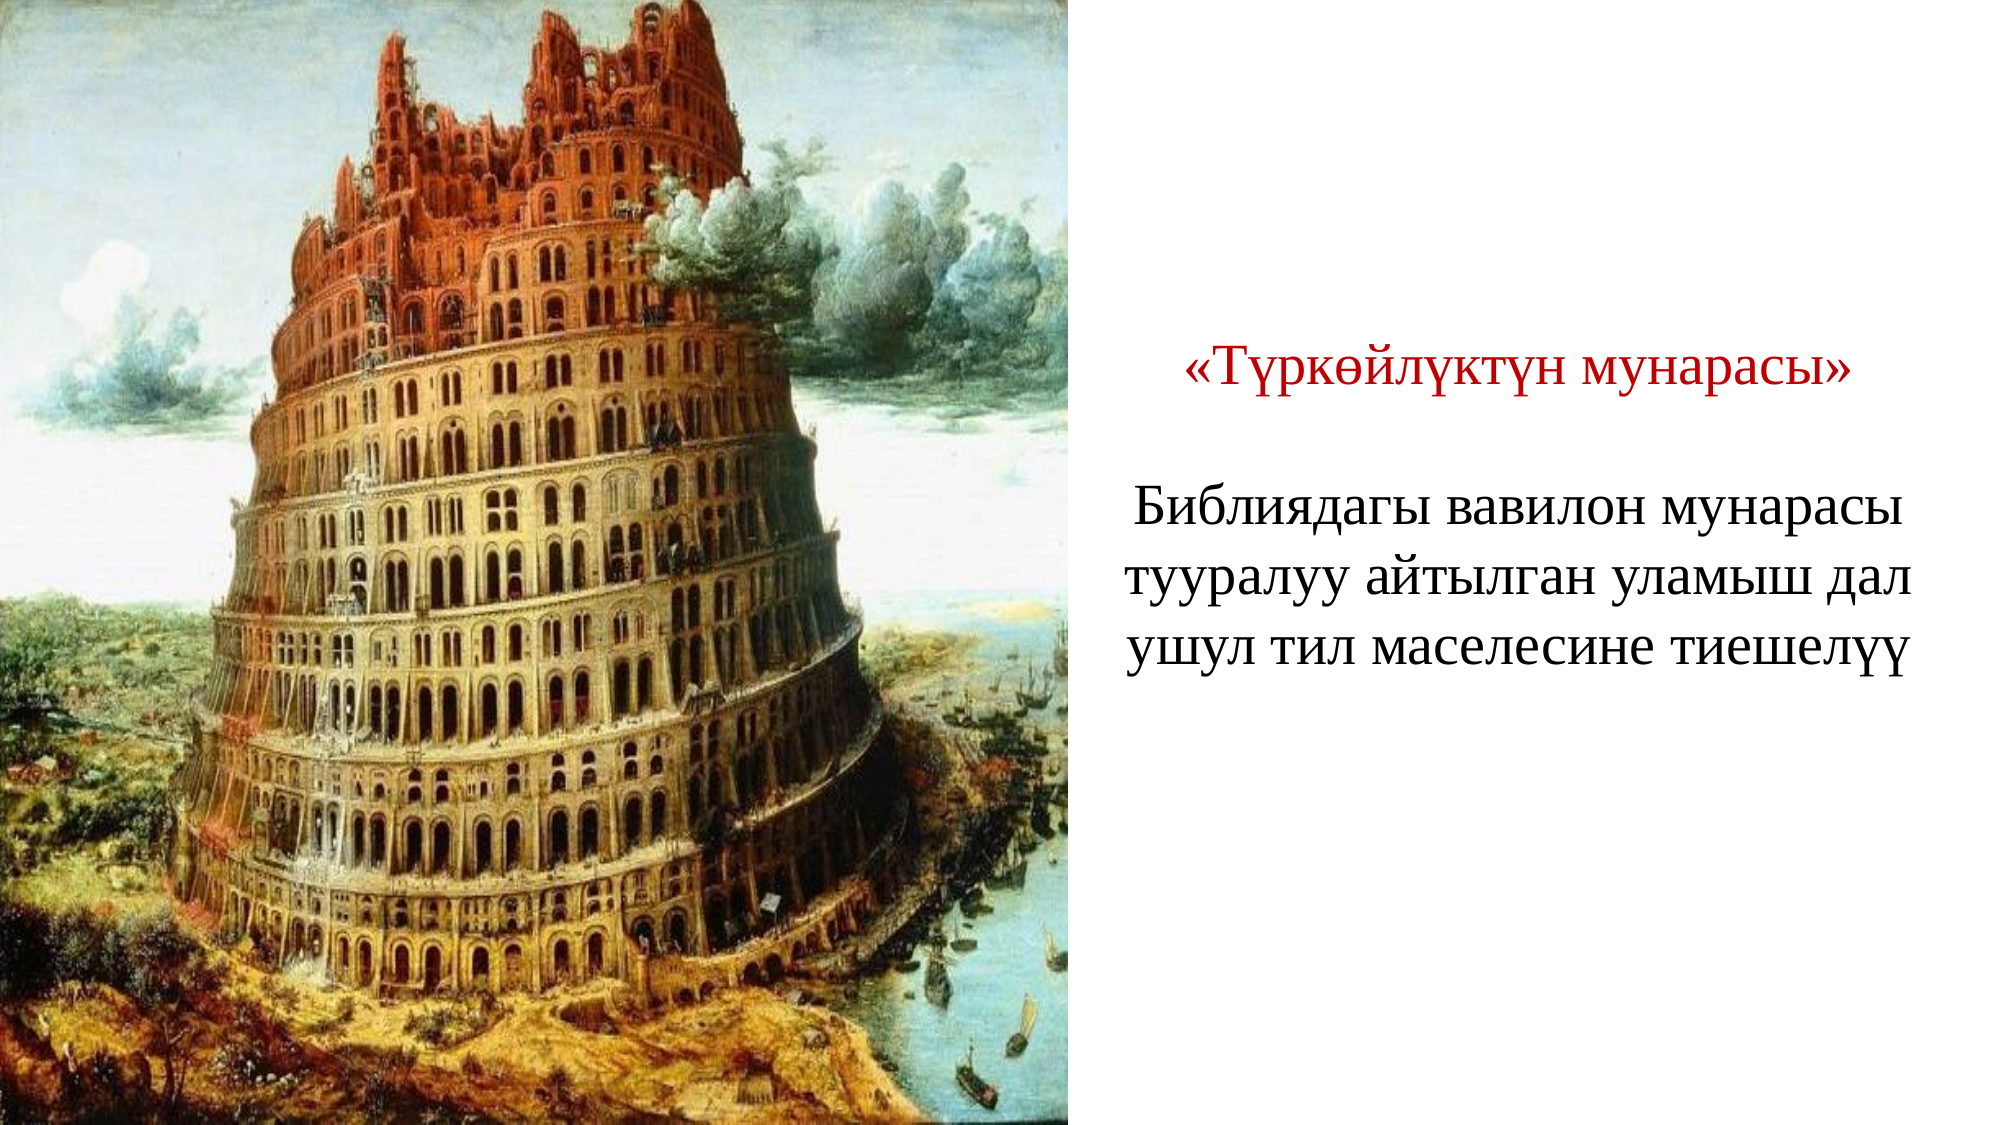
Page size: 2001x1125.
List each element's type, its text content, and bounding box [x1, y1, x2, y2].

picture [0, 0, 1068, 1125]
text_box «Түркөйлүктүн мунарасы» Библиядагы вавилон мунарасы тууралуу айтылган уламыш дал ушул тил маселесине тиешелүү [1103, 318, 1935, 684]
